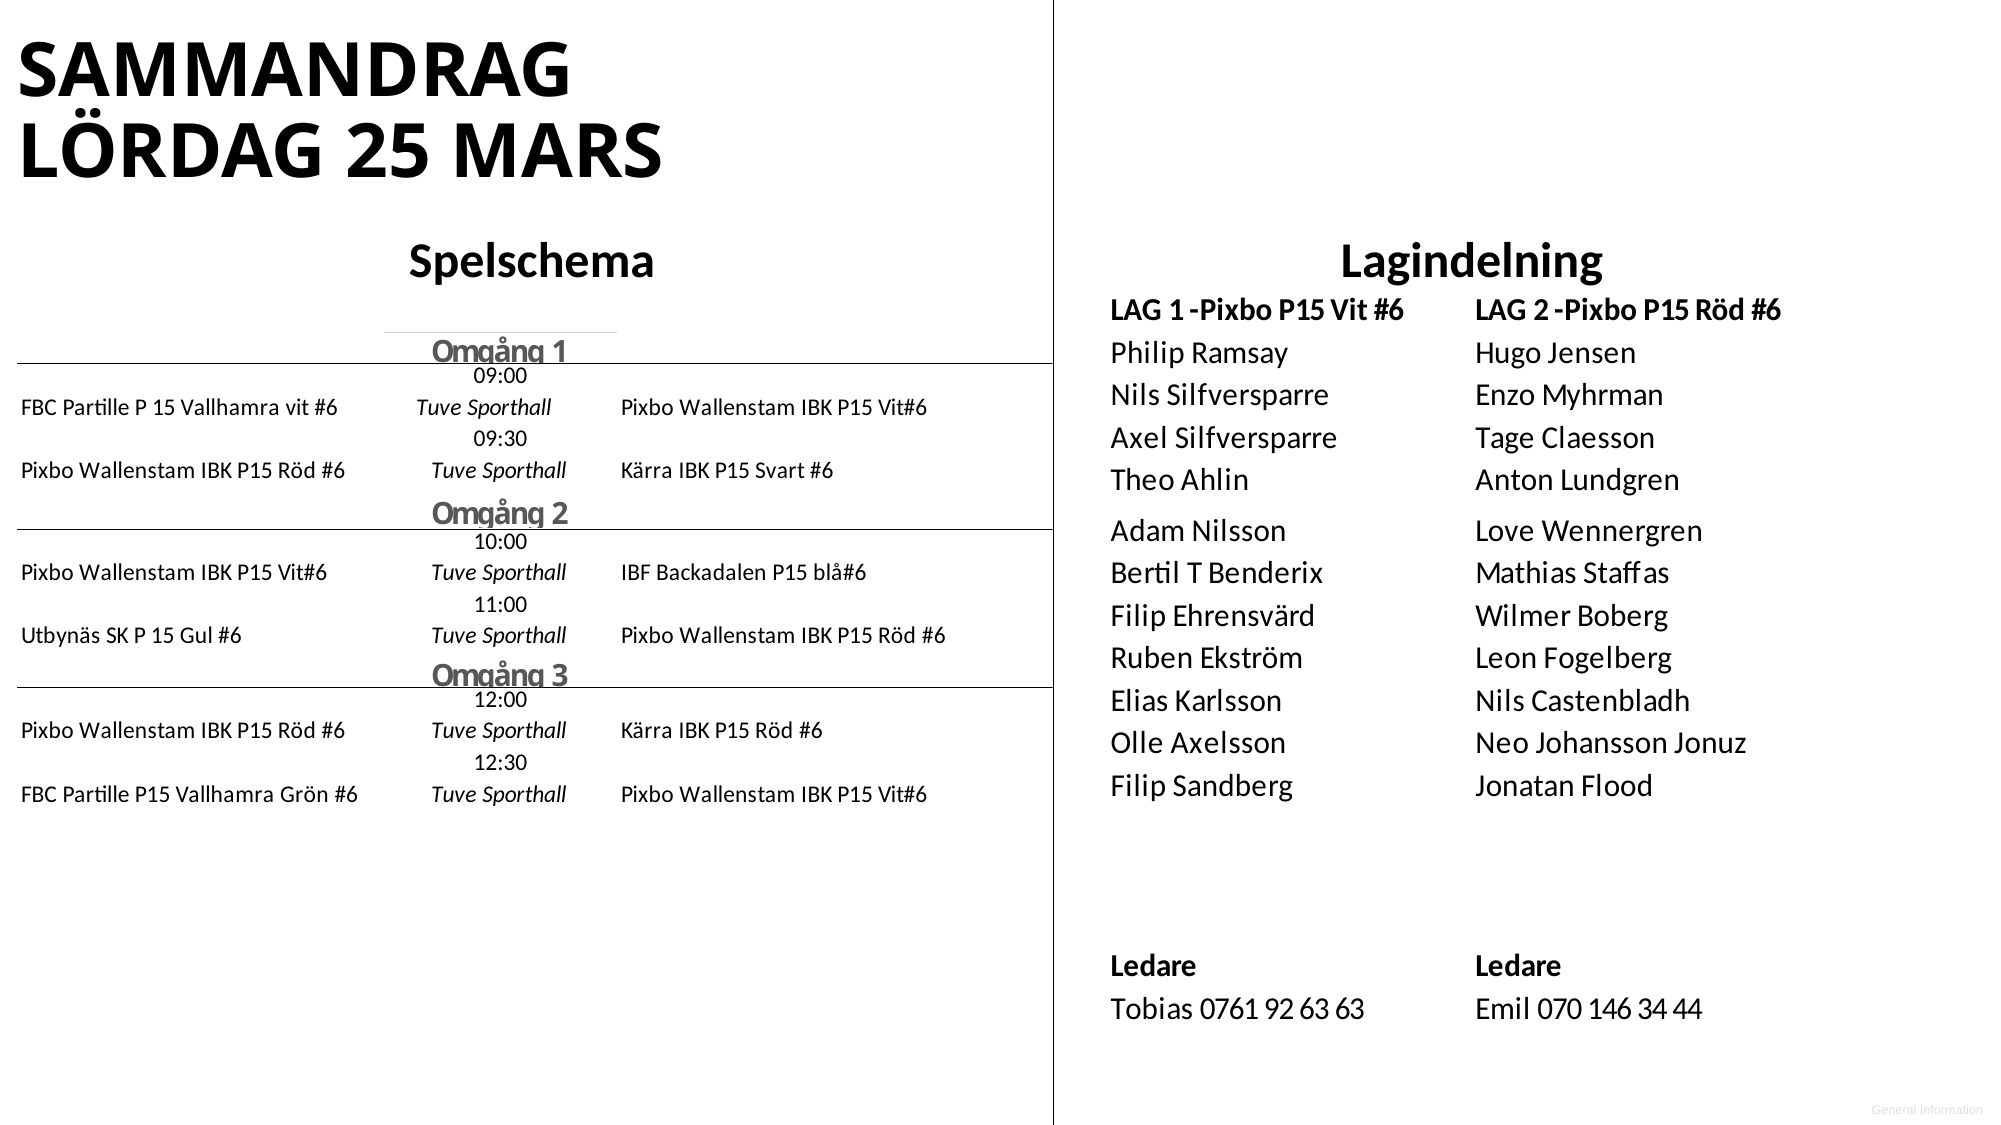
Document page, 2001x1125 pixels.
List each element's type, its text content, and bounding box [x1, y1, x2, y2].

text_box Spelschema [394, 220, 671, 296]
picture [1104, 292, 2000, 1036]
text_box Lagindelning [1326, 220, 1619, 292]
title SAMMANDRAG LÖRDAG 25 MARS [2, 4, 1053, 222]
picture [16, 331, 1054, 815]
